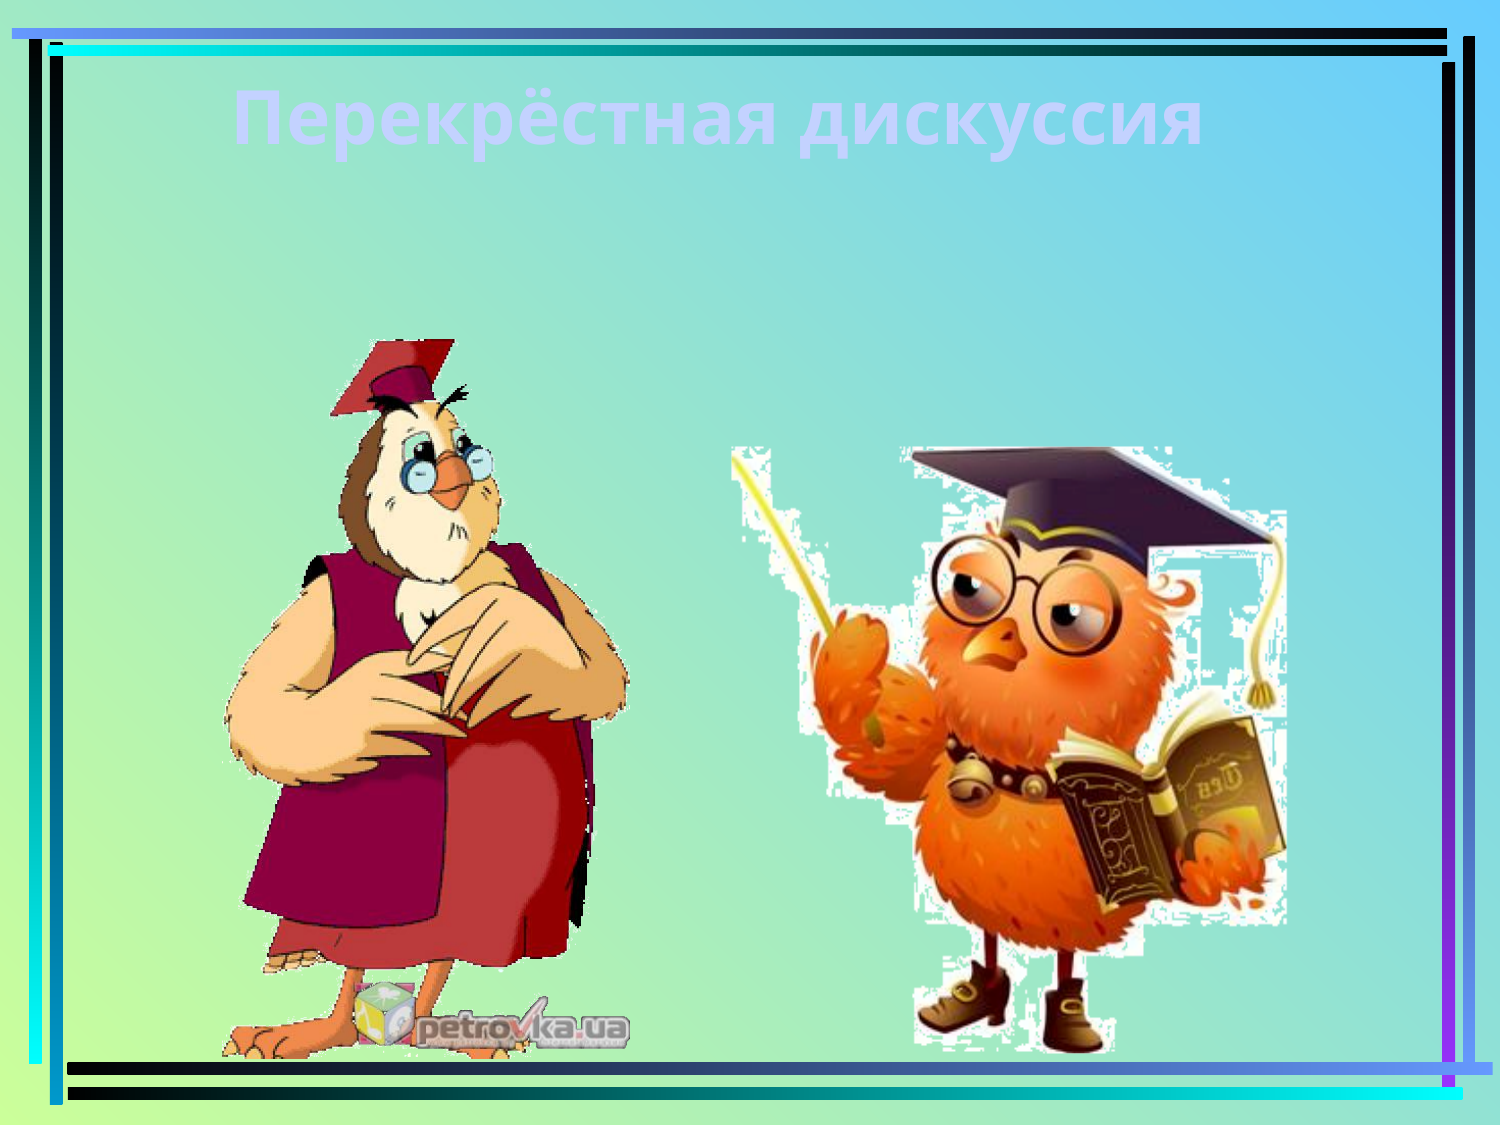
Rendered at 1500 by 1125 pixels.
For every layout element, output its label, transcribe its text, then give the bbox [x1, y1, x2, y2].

picture [730, 445, 1290, 1057]
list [222, 339, 630, 1059]
title Перекрёстная дискуссия [62, 62, 1376, 201]
